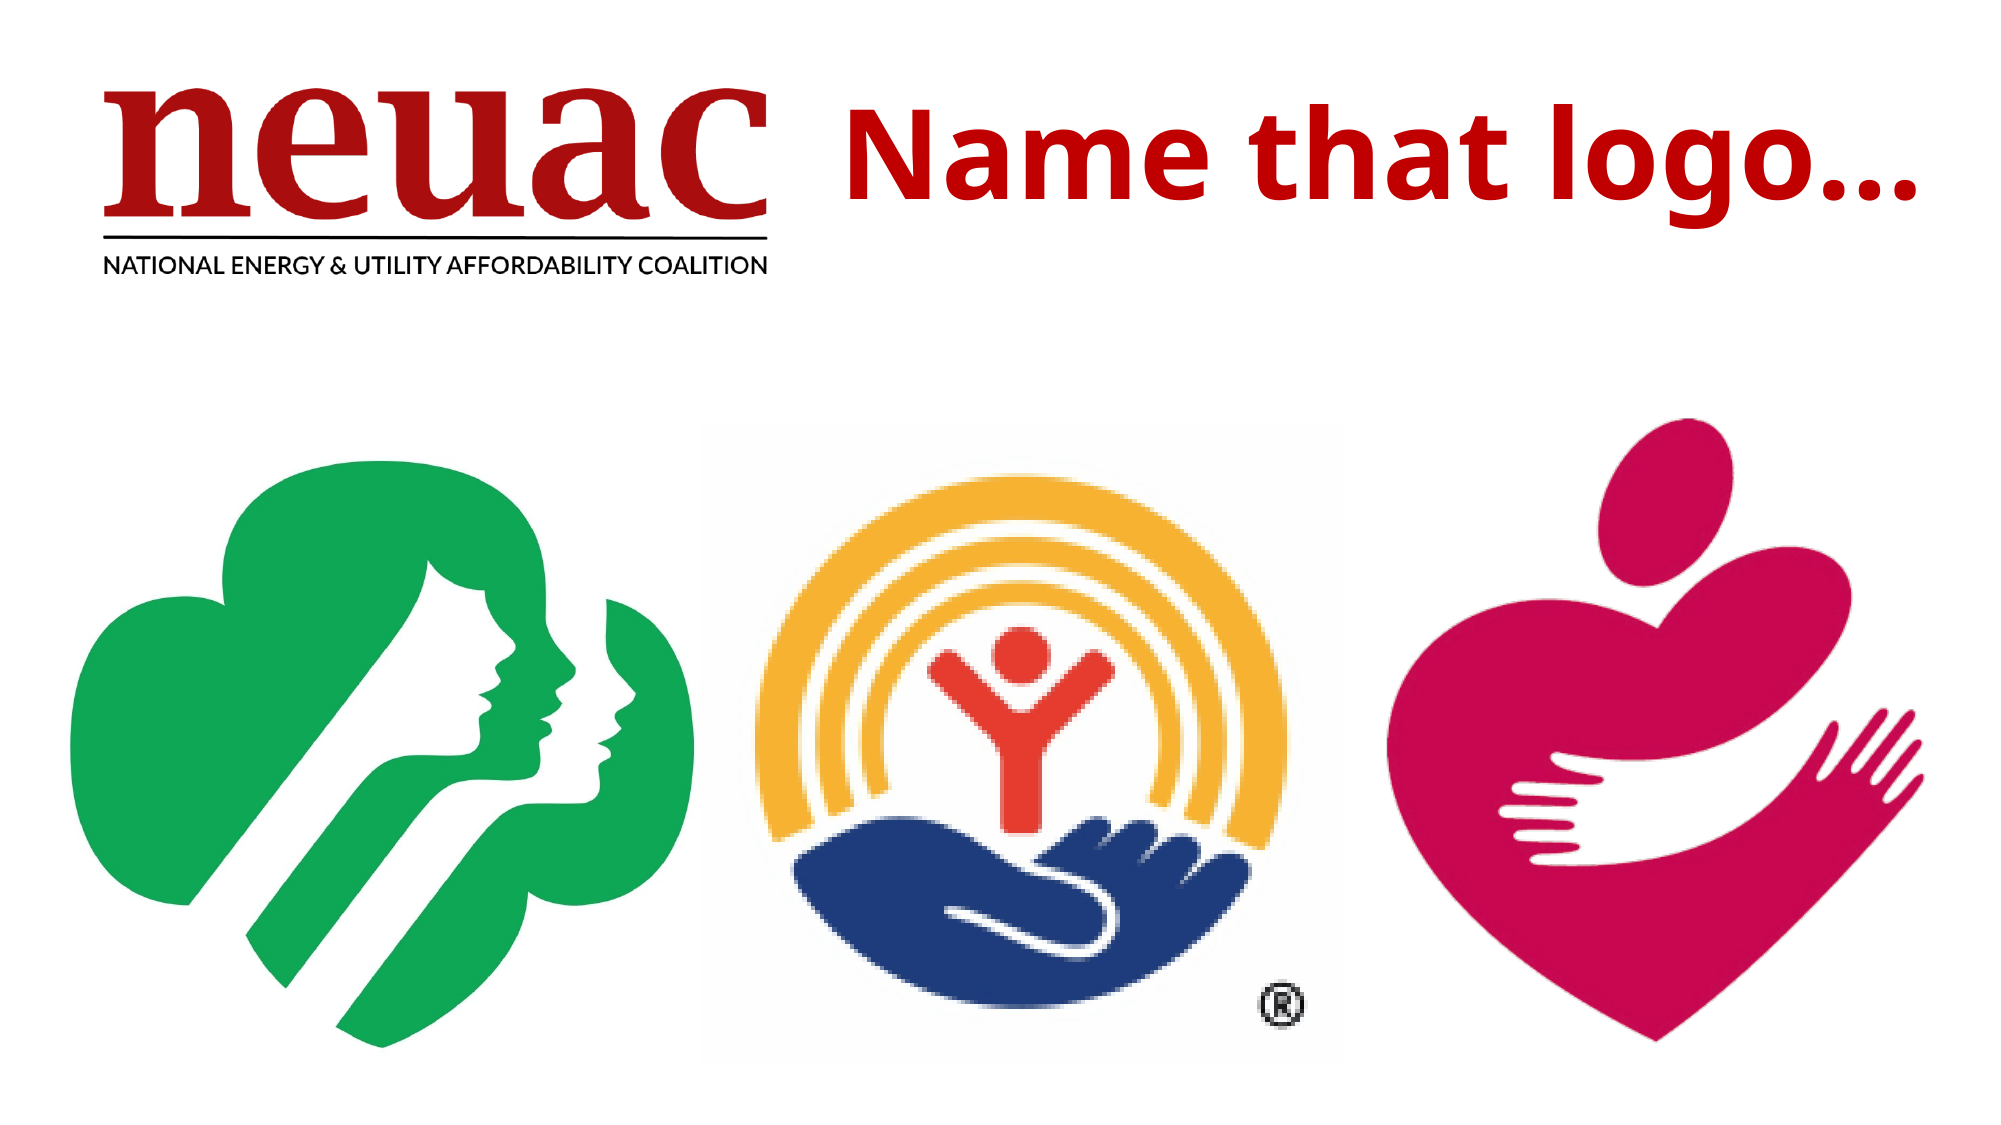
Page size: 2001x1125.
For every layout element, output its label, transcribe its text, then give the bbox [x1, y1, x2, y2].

picture [60, 64, 810, 300]
picture [51, 386, 2000, 1066]
text_box Name that logo… [239, 64, 1940, 325]
